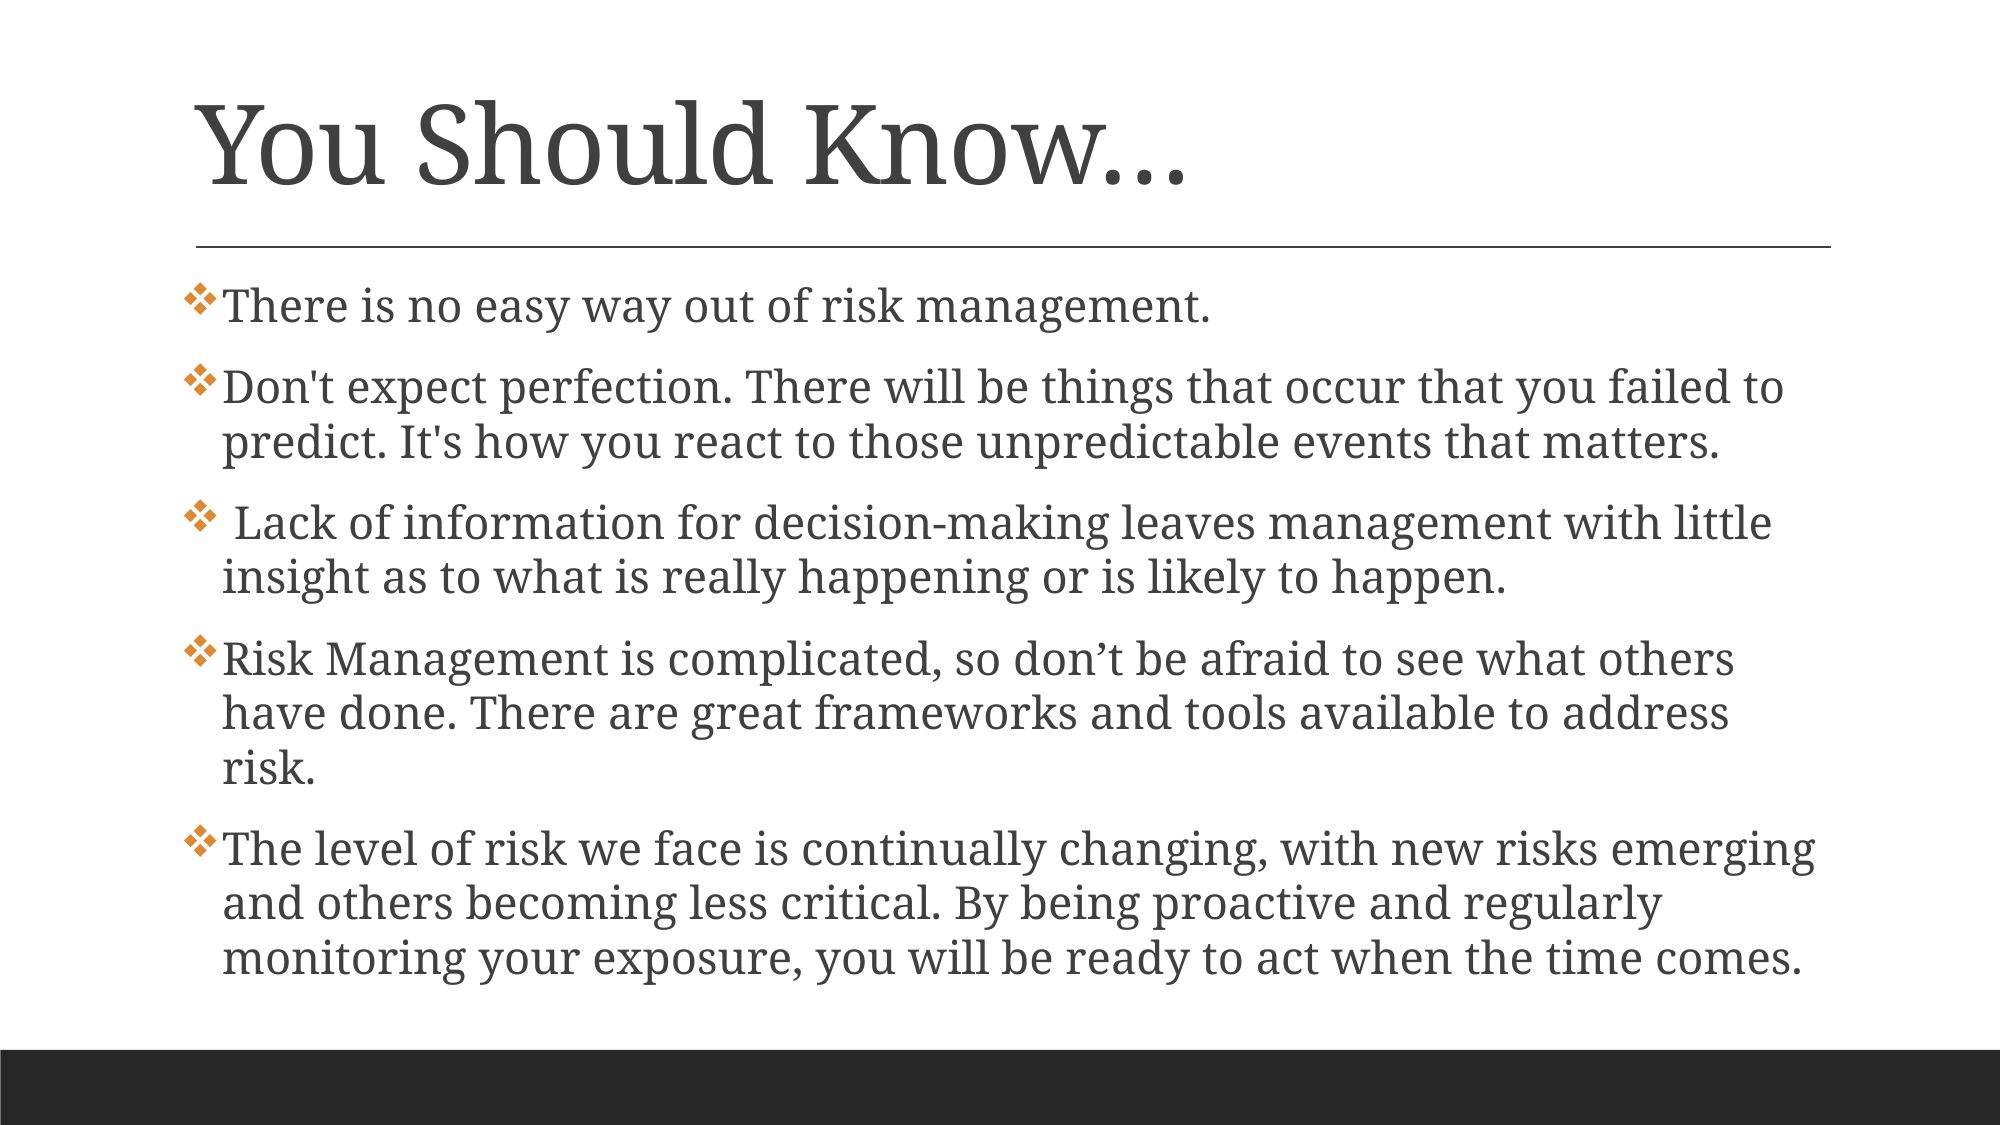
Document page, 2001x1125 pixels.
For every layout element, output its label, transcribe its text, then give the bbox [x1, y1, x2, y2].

list There is no easy way out of risk management. Don't expect perfection. There will be things that occur that you failed to predict. It's how you react to those unpredictable events that matters. Lack of information for decision-making leaves management with little insight as to what is really happening or is likely to happen. Risk Management is complicated, so don’t be afraid to see what others have done. There are great frameworks and tools available to address risk. The level of risk we face is continually changing, with new risks emerging and others becoming less critical. By being proactive and regularly monitoring your exposure, you will be ready to act when the time comes. [180, 269, 1830, 1036]
title You Should Know… [180, 47, 1830, 216]
